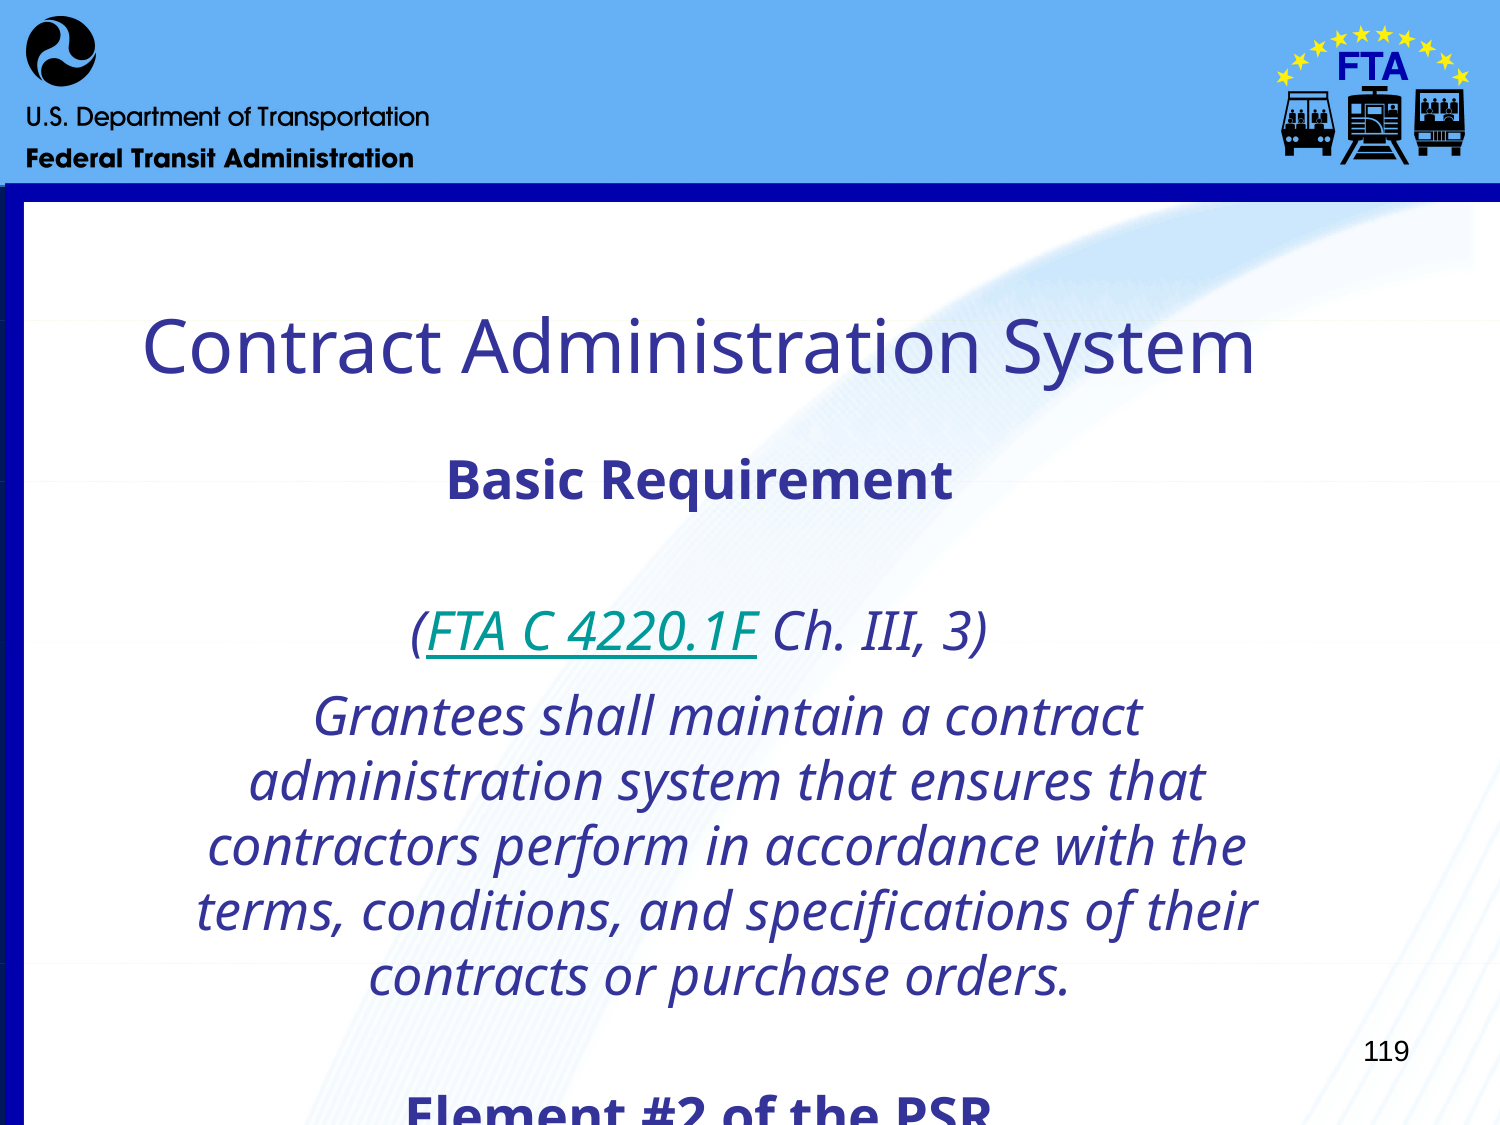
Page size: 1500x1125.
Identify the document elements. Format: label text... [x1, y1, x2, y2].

slide_number 119 [1074, 1024, 1426, 1103]
picture [0, 0, 1500, 1125]
title Contract Administration System [99, 262, 1300, 426]
list Basic Requirement (FTA C 4220.1F Ch. III, 3) Grantees shall maintain a contract administration system that ensures that contractors perform in accordance with the terms, conditions, and specifications of their contracts or purchase orders. Element #2 of the PSR [99, 437, 1300, 1125]
